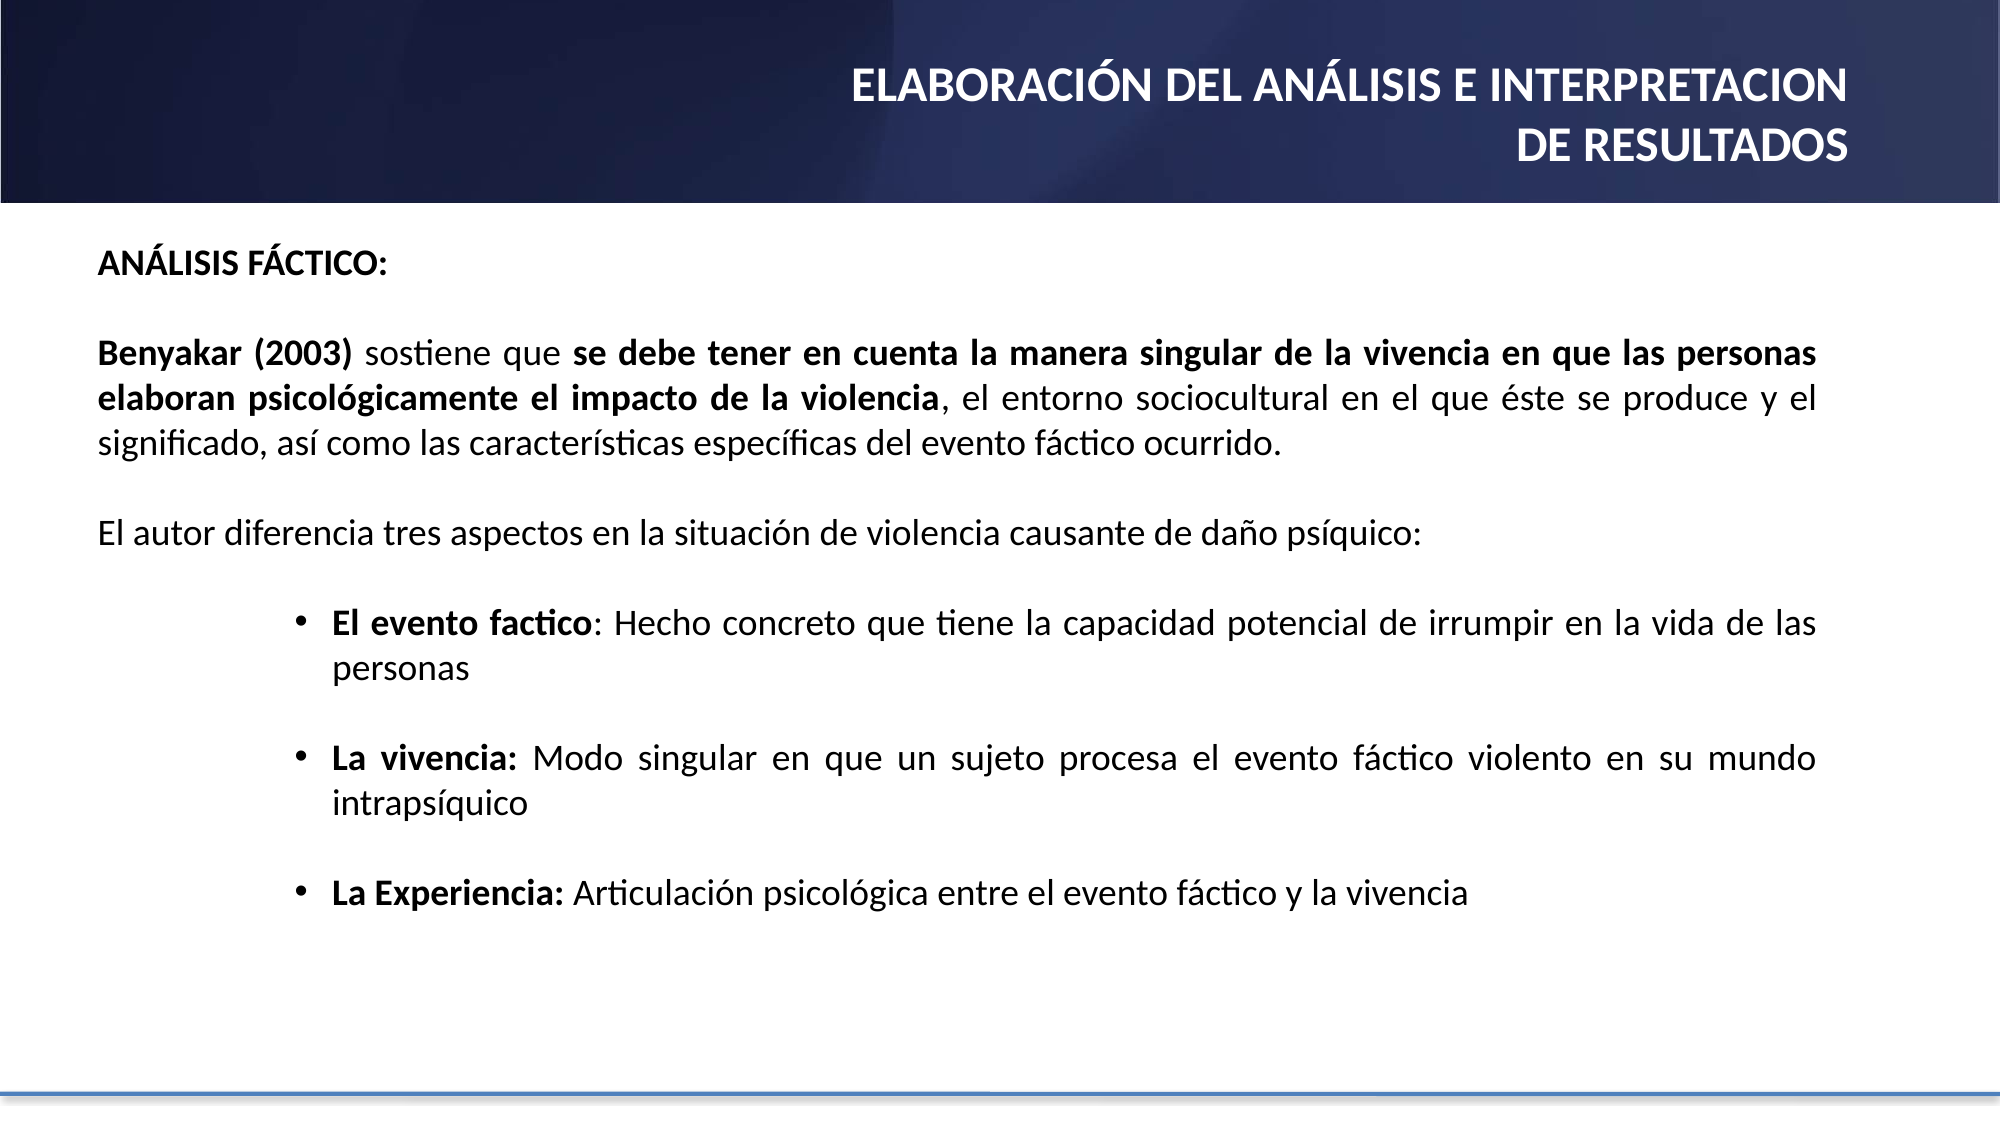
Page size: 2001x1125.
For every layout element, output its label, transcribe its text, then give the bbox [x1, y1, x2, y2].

text_box ANÁLISIS FÁCTICO: Benyakar (2003) sostiene que se debe tener en cuenta la manera singular de la vivencia en que las personas elaboran psicológicamente el impacto de la violencia, el entorno sociocultural en el que éste se produce y el significado, así como las características específicas del evento fáctico ocurrido. El autor diferencia tres aspectos en la situación de violencia causante de daño psíquico: El evento factico: Hecho concreto que tiene la capacidad potencial de irrumpir en la vida de las personas La vivencia: Modo singular en que un sujeto procesa el evento fáctico violento en su mundo intrapsíquico La Experiencia: Articulación psicológica entre el evento fáctico y la vivencia [82, 230, 1833, 1011]
picture [0, 0, 2000, 203]
